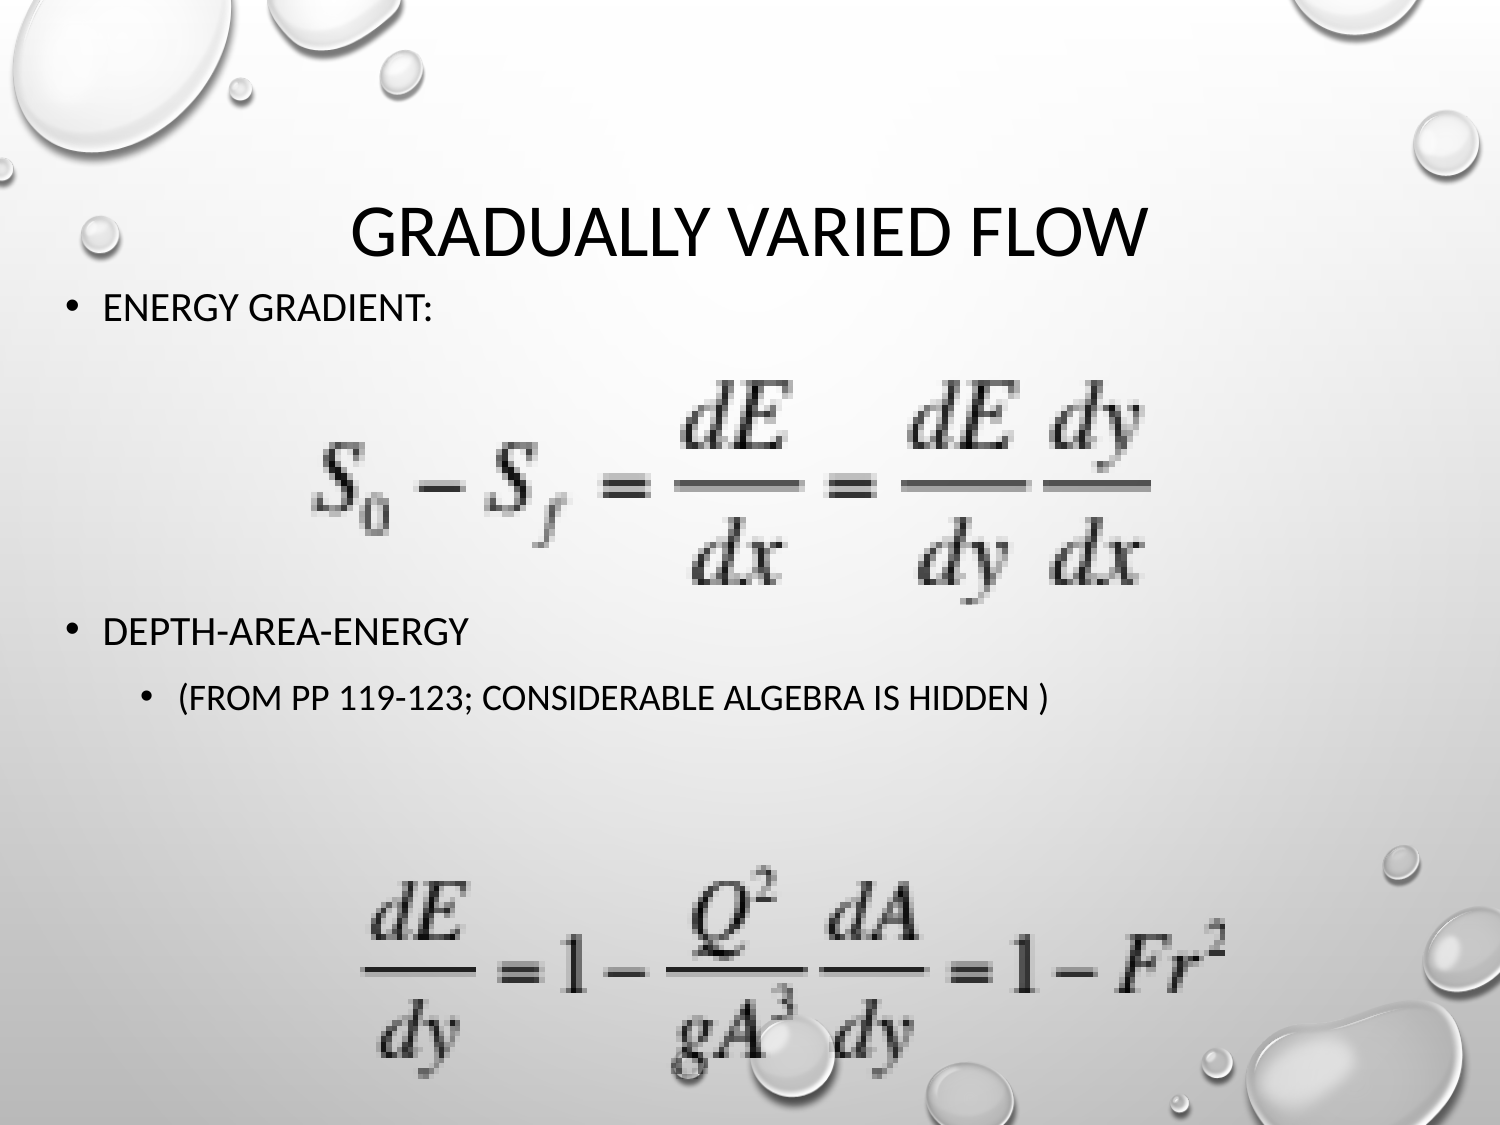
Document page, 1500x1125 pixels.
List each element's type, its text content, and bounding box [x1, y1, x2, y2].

list Energy Gradient: Depth-Area-Energy (From pp 119-123; considerable algebra is hidden ) [50, 262, 1450, 1005]
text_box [349, 849, 1226, 1080]
title Gradually Varied Flow [112, 101, 1388, 262]
picture [0, 0, 1500, 1125]
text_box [299, 362, 1152, 605]
